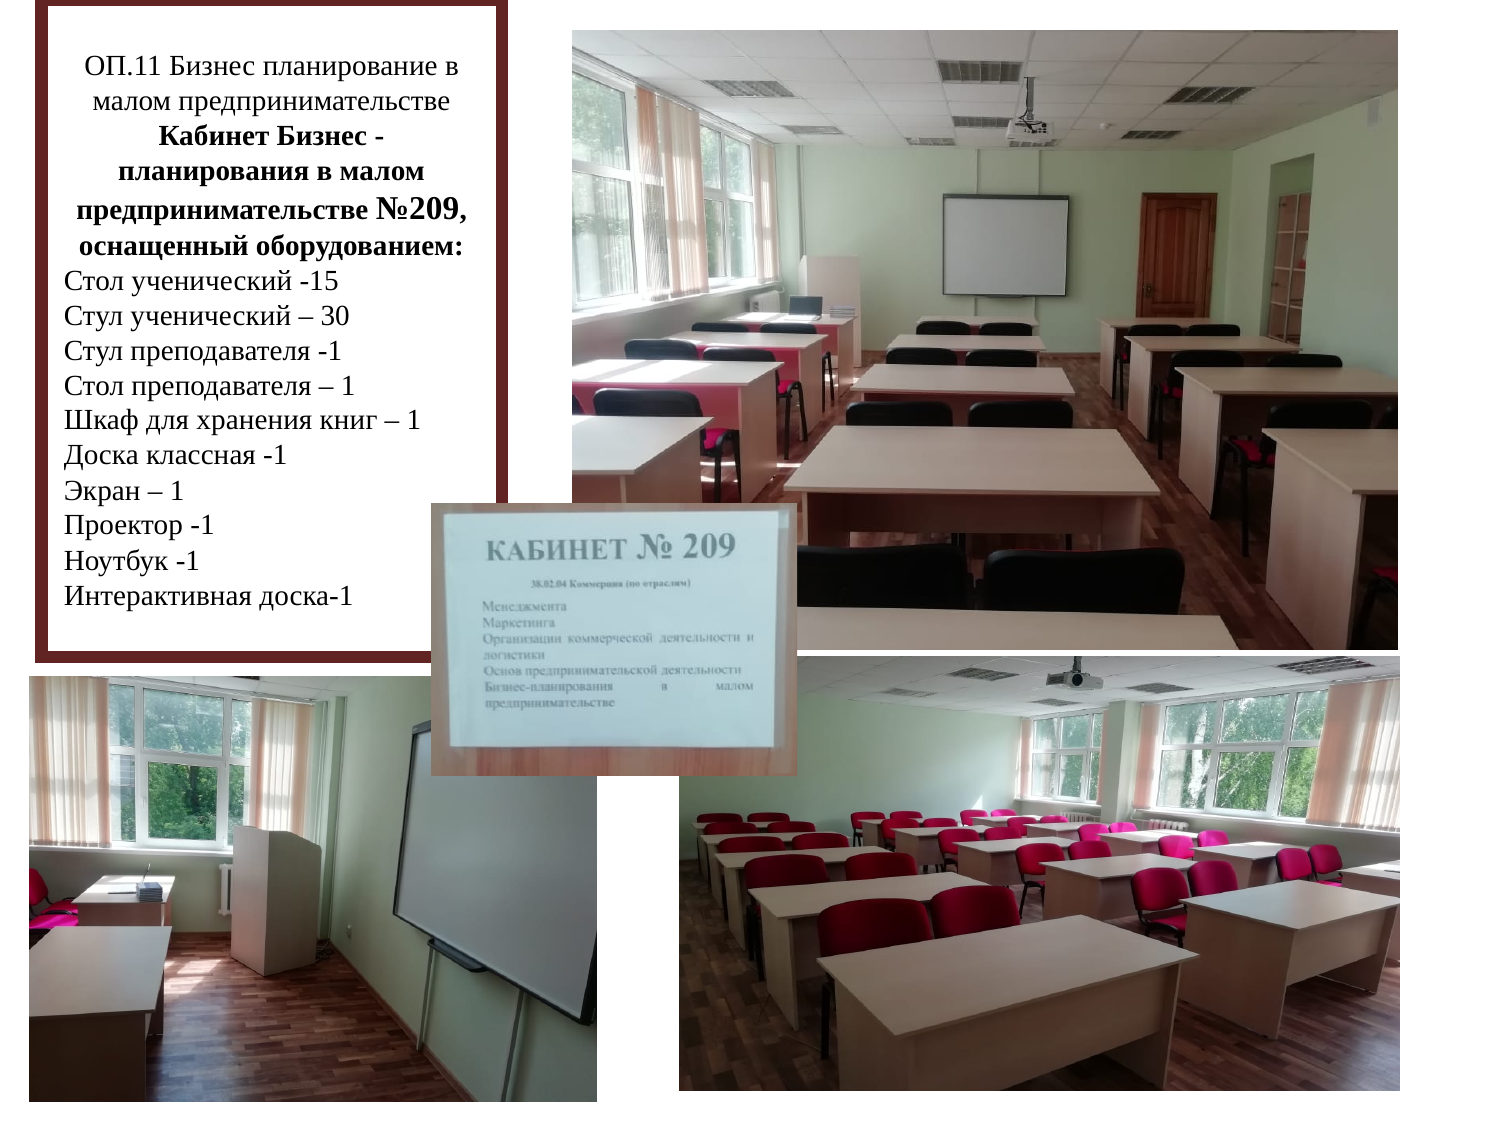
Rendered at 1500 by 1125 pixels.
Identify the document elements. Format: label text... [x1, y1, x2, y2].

text_box ОП.11 Бизнес планирование в малом предпринимательстве Кабинет Бизнес - планирования в малом предпринимательстве №209, оснащенный оборудованием: Стол ученический -15 Стул ученический – 30 Стул преподавателя -1 Стол преподавателя – 1 Шкаф для хранения книг – 1 Доска классная -1 Экран – 1 Проектор -1 Ноутбук -1 Интерактивная доска-1 [41, 0, 502, 657]
picture [29, 30, 1400, 1102]
